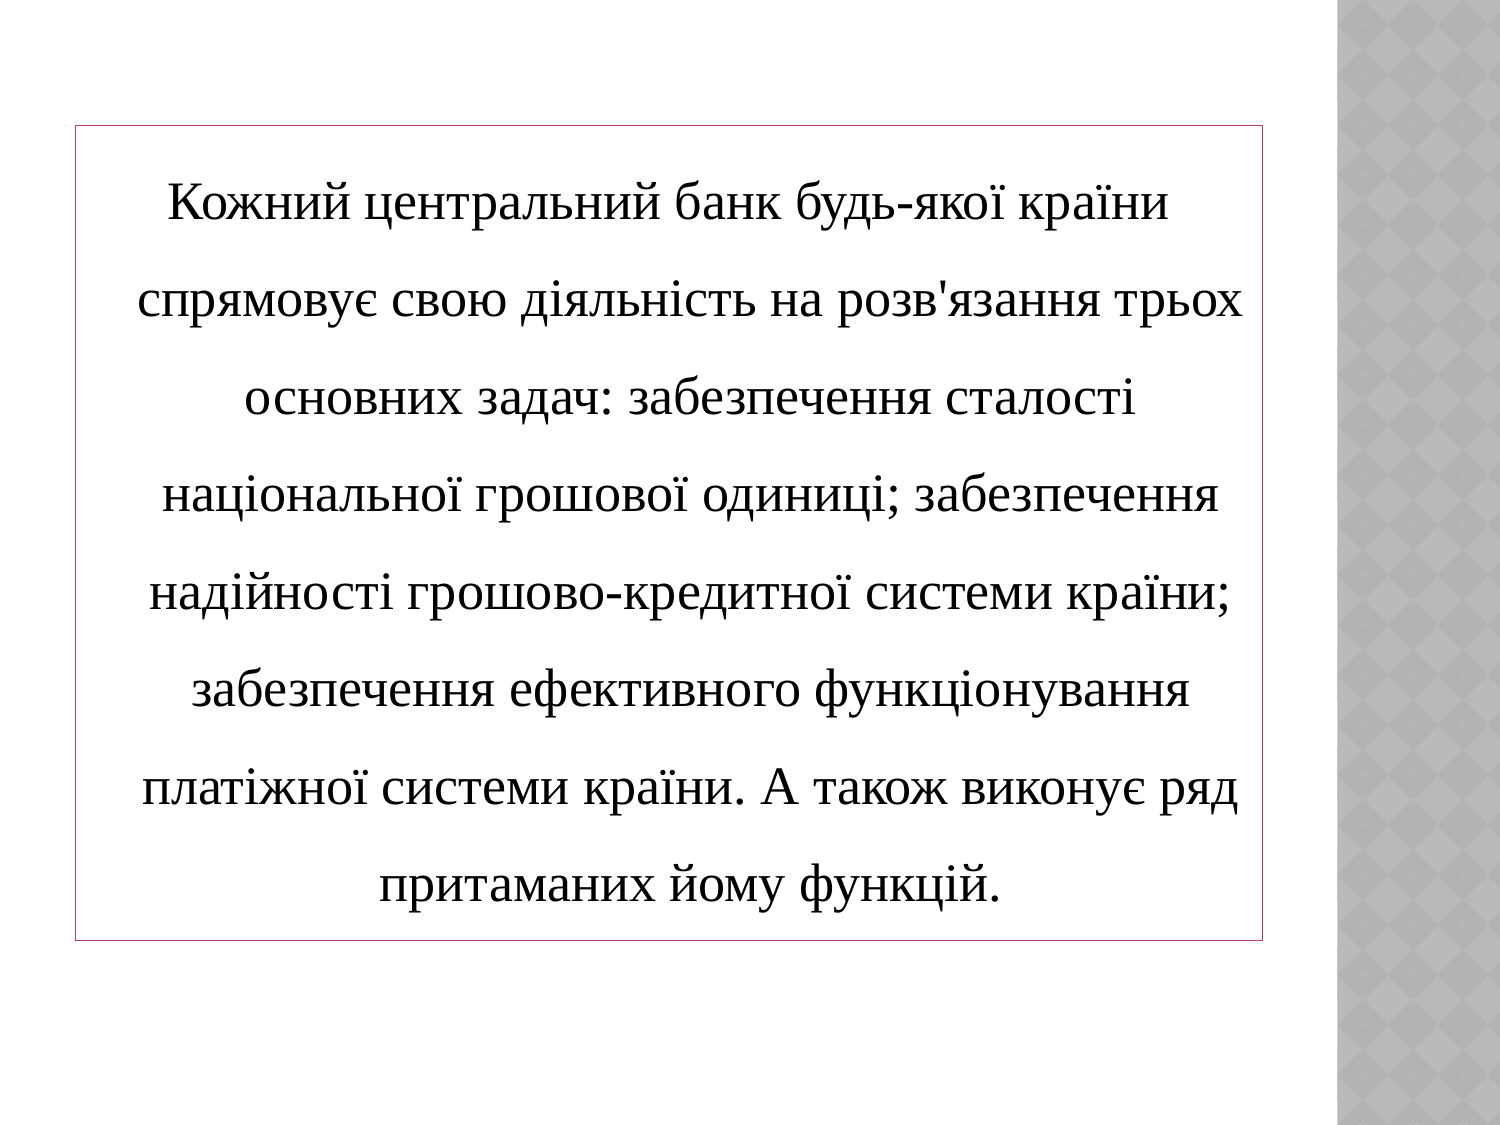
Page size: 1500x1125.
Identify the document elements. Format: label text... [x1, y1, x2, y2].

list Кожний центральний банк будь-якої країни спрямовує свою діяльність на розв'язання трьох основних задач: забезпечення сталості національної грошової одиниці; забезпечення надійності грошово-кредитної системи країни; забезпечення ефективного функціонування платіжної системи країни. А також виконує ряд притаманих йому функцій. [75, 125, 1263, 941]
